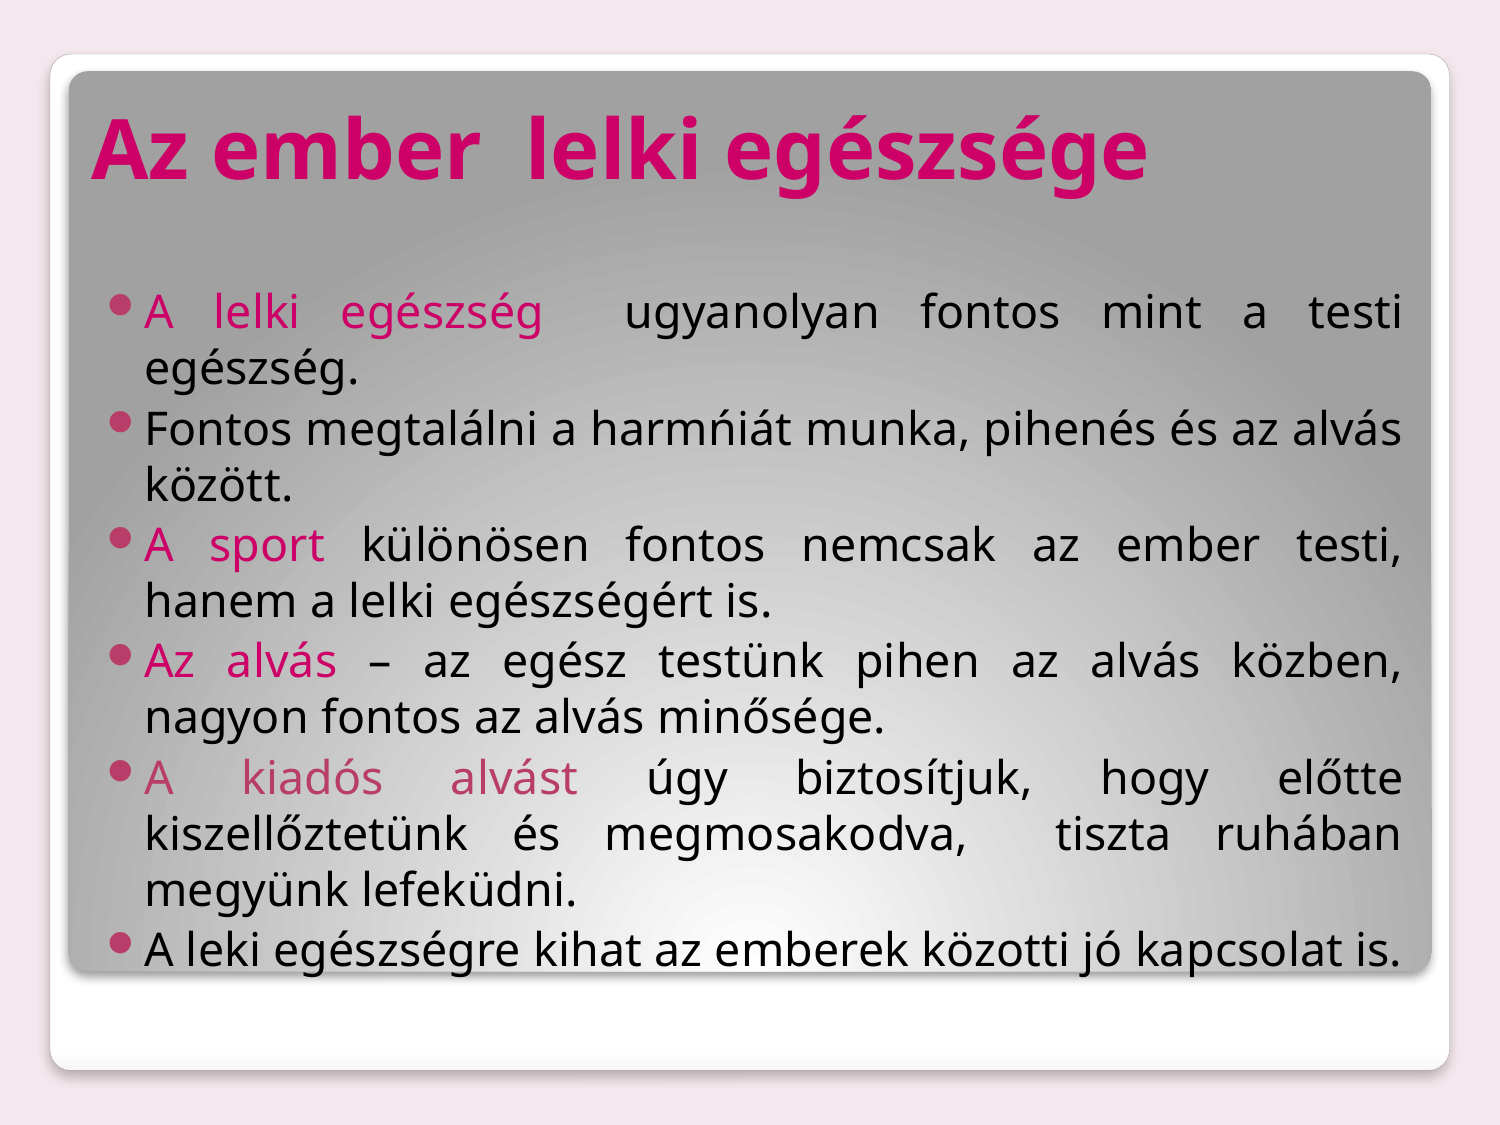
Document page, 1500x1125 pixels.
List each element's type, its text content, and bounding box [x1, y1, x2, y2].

list A lelki egészség ugyanolyan fontos mint a testi egészség. Fontos megtalálni a harmńiát munka, pihenés és az alvás között. A sport különösen fontos nemcsak az ember testi, hanem a lelki egészségért is. Az alvás – az egész testünk pihen az alvás közben, nagyon fontos az alvás minősége. A kiadós alvást úgy biztosítjuk, hogy előtte kiszellőztetünk és megmosakodva, tiszta ruhában megyünk lefeküdni. A leki egészségre kihat az emberek közotti jó kapcsolat is. [76, 267, 1420, 1047]
title Az ember lelki egészsége [76, 30, 1420, 204]
